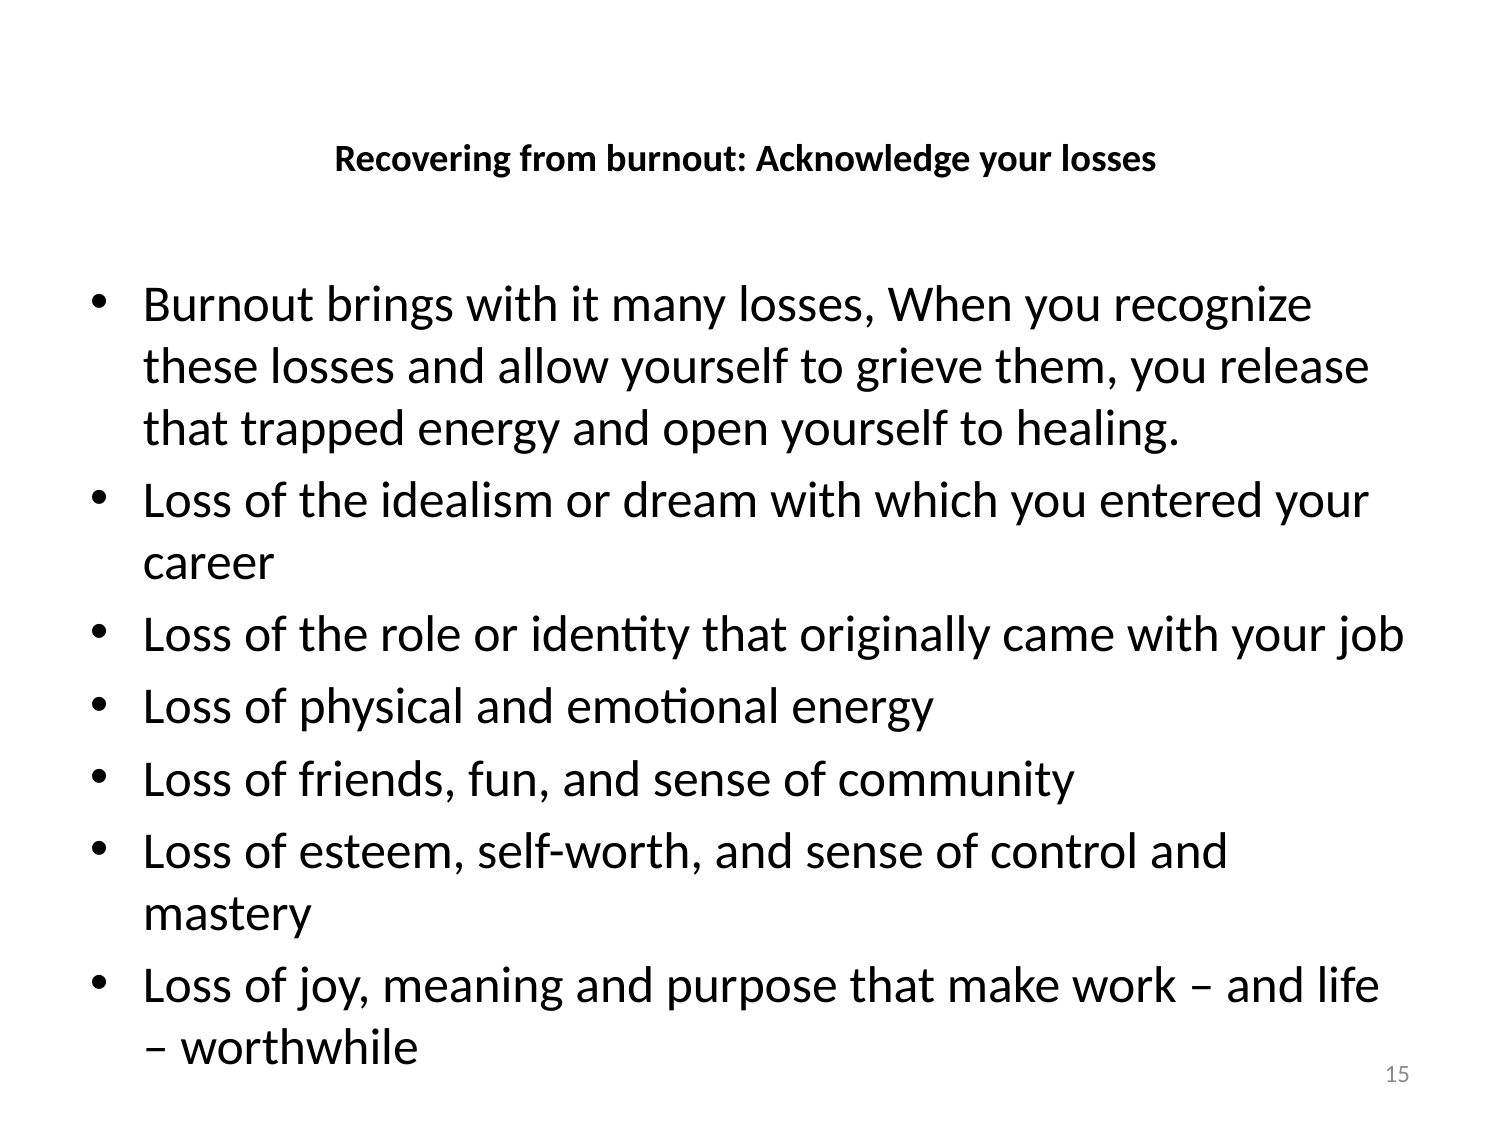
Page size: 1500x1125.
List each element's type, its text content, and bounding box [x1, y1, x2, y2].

slide_number 15 [1074, 1042, 1425, 1103]
list Burnout brings with it many losses, When you recognize these losses and allow yourself to grieve them, you release that trapped energy and open yourself to healing. Loss of the idealism or dream with which you entered your career Loss of the role or identity that originally came with your job Loss of physical and emotional energy Loss of friends, fun, and sense of community Loss of esteem, self-worth, and sense of control and mastery Loss of joy, meaning and purpose that make work – and life – worthwhile [75, 262, 1425, 1125]
title Recovering from burnout: Acknowledge your losses [75, 125, 1425, 233]
